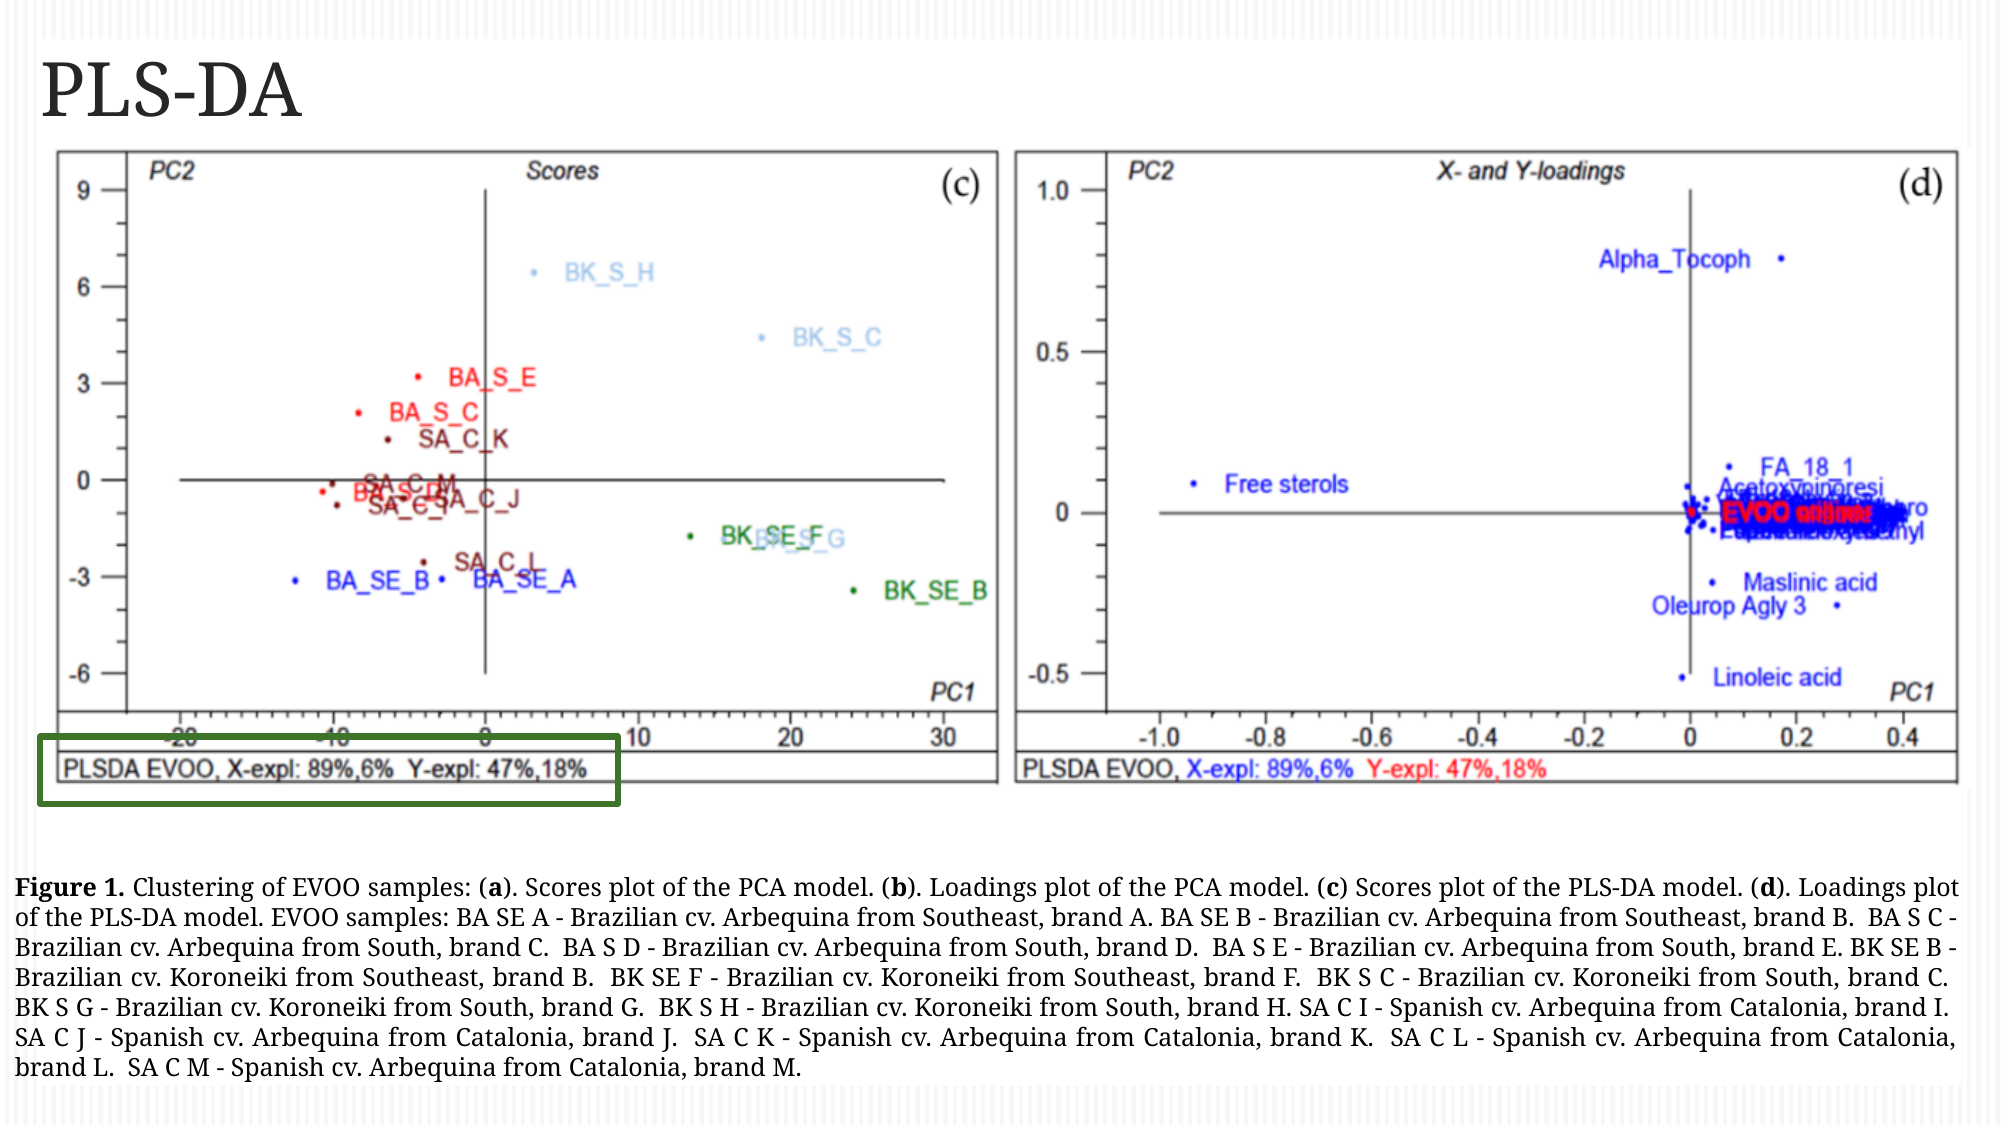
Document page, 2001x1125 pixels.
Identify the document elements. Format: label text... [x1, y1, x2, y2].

text_box [39, 736, 619, 805]
text_box Figure 1. Clustering of EVOO samples: (a). Scores plot of the PCA model. (b). Loadings plot of the PCA model. (c) Scores plot of the PLS-DA model. (d). Loadings plot of the PLS-DA model. EVOO samples: BA SE A - Brazilian cv. Arbequina from Southeast, brand A. BA SE B - Brazilian cv. Arbequina from Southeast, brand B. BA S C - Brazilian cv. Arbequina from South, brand C. BA S D - Brazilian cv. Arbequina from South, brand D. BA S E - Brazilian cv. Arbequina from South, brand E. BK SE B - Brazilian cv. Koroneiki from Southeast, brand B. BK SE F - Brazilian cv. Koroneiki from Southeast, brand F. BK S C - Brazilian cv. Koroneiki from South, brand C. BK S G - Brazilian cv. Koroneiki from South, brand G. BK S H - Brazilian cv. Koroneiki from South, brand H. SA C I - Spanish cv. Arbequina from Catalonia, brand I. SA C J - Spanish cv. Arbequina from Catalonia, brand J. SA C K - Spanish cv. Arbequina from Catalonia, brand K. SA C L - Spanish cv. Arbequina from Catalonia, brand L. SA C M - Spanish cv. Arbequina from Catalonia, brand M. [0, 864, 1975, 1089]
text_box PLS-DA [25, 36, 1918, 148]
picture [54, 147, 2000, 790]
